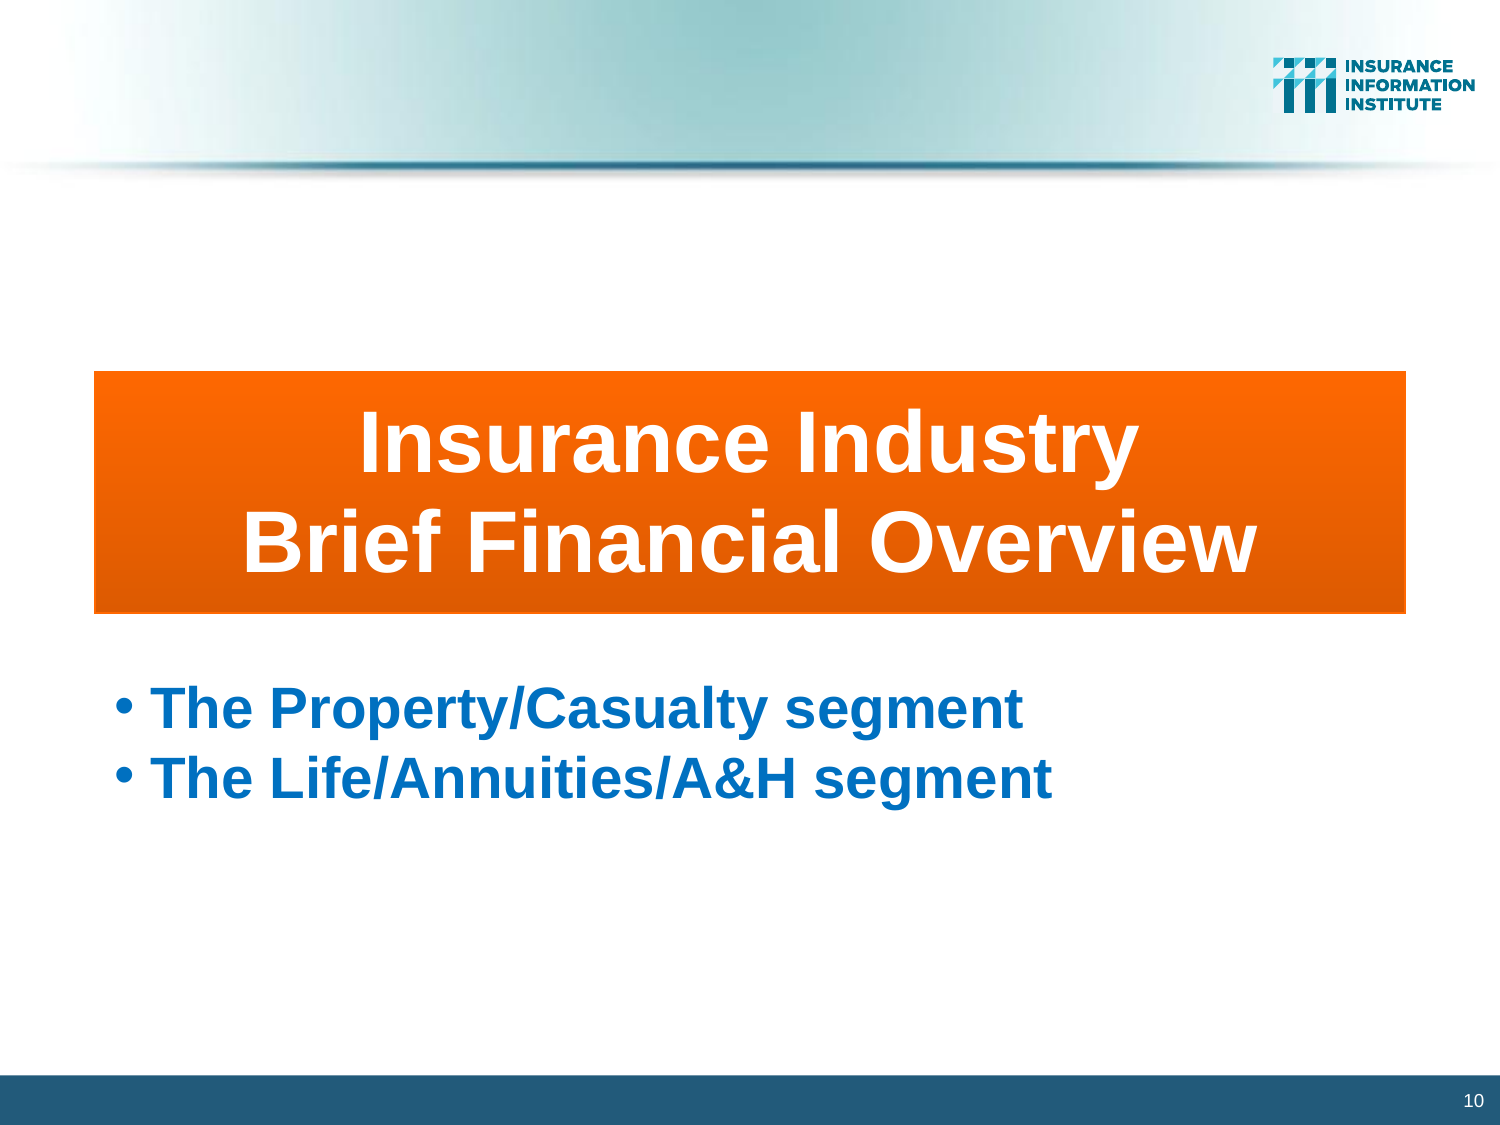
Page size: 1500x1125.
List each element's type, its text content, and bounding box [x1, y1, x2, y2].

text_box [0, 1075, 1500, 1125]
text_box The Property/Casualty segment The Life/Annuities/A&H segment [99, 662, 1413, 818]
title Insurance Industry Brief Financial Overview [95, 371, 1405, 614]
picture [0, 0, 1500, 189]
text_box 10 [1410, 1091, 1485, 1111]
